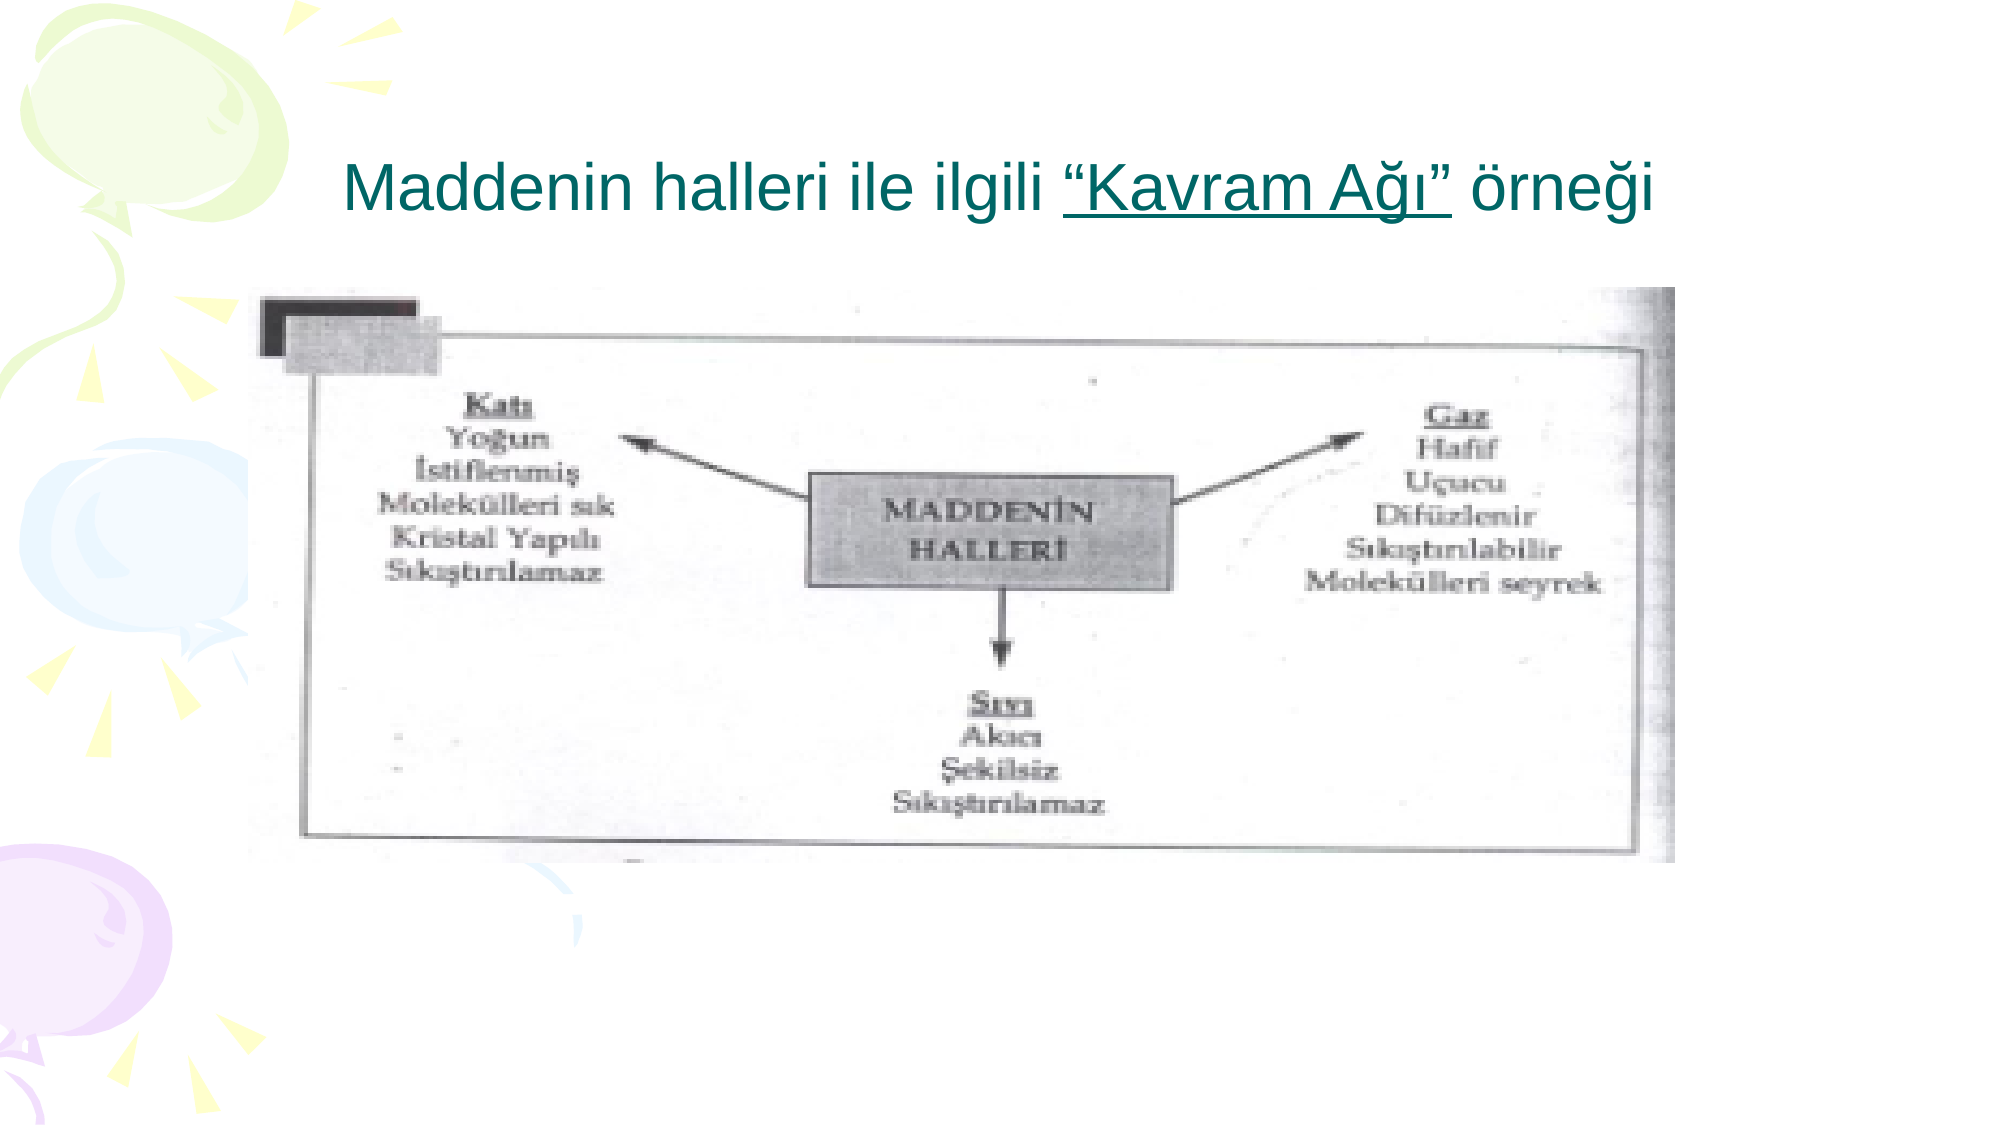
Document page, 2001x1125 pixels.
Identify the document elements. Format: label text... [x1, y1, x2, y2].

title Maddenin halleri ile ilgili “Kavram Ağı” örneği [322, 137, 1676, 233]
picture [248, 287, 1676, 863]
